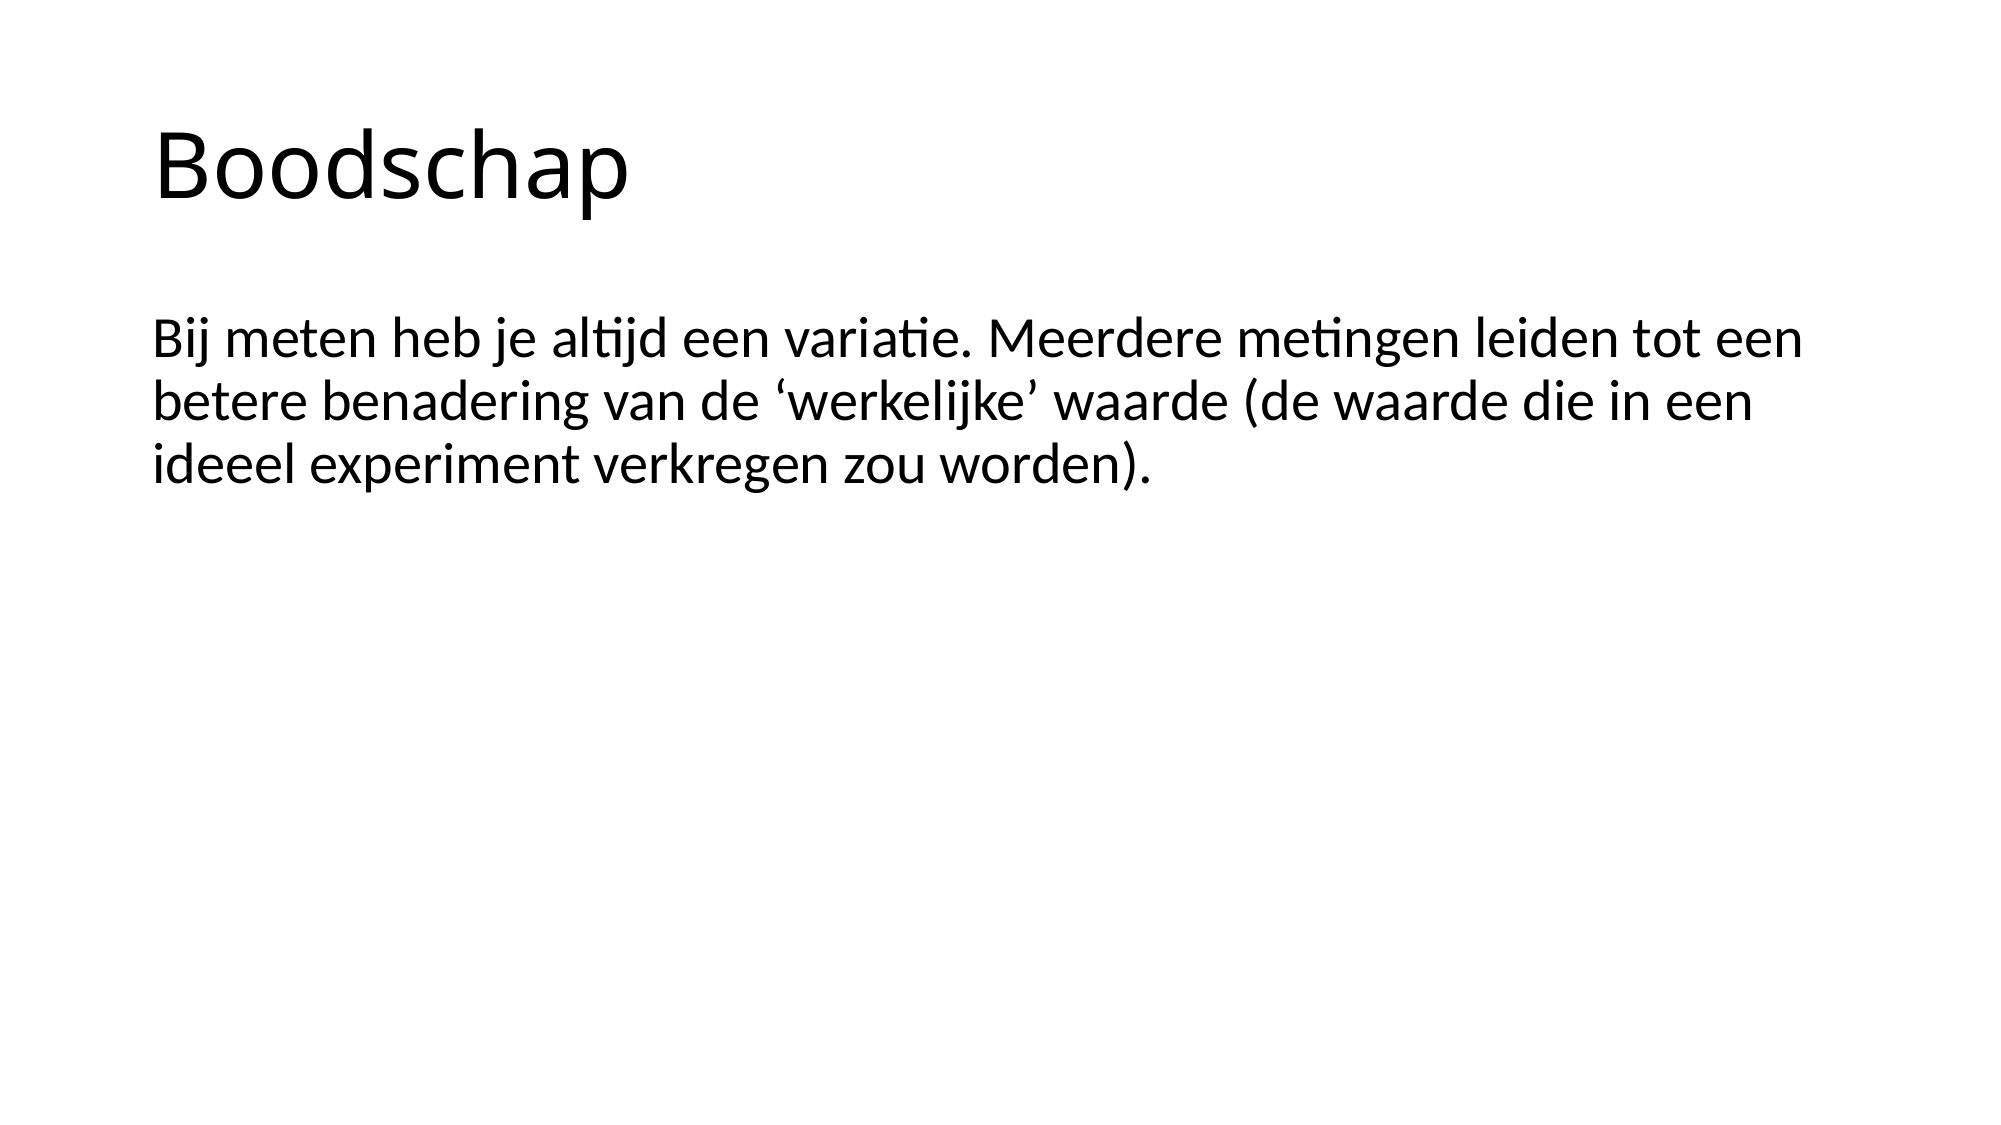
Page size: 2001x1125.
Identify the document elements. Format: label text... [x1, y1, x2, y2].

title Boodschap [137, 59, 1863, 278]
list Bij meten heb je altijd een variatie. Meerdere metingen leiden tot een betere benadering van de ‘werkelijke’ waarde (de waarde die in een ideeel experiment verkregen zou worden). [137, 299, 1863, 1014]
